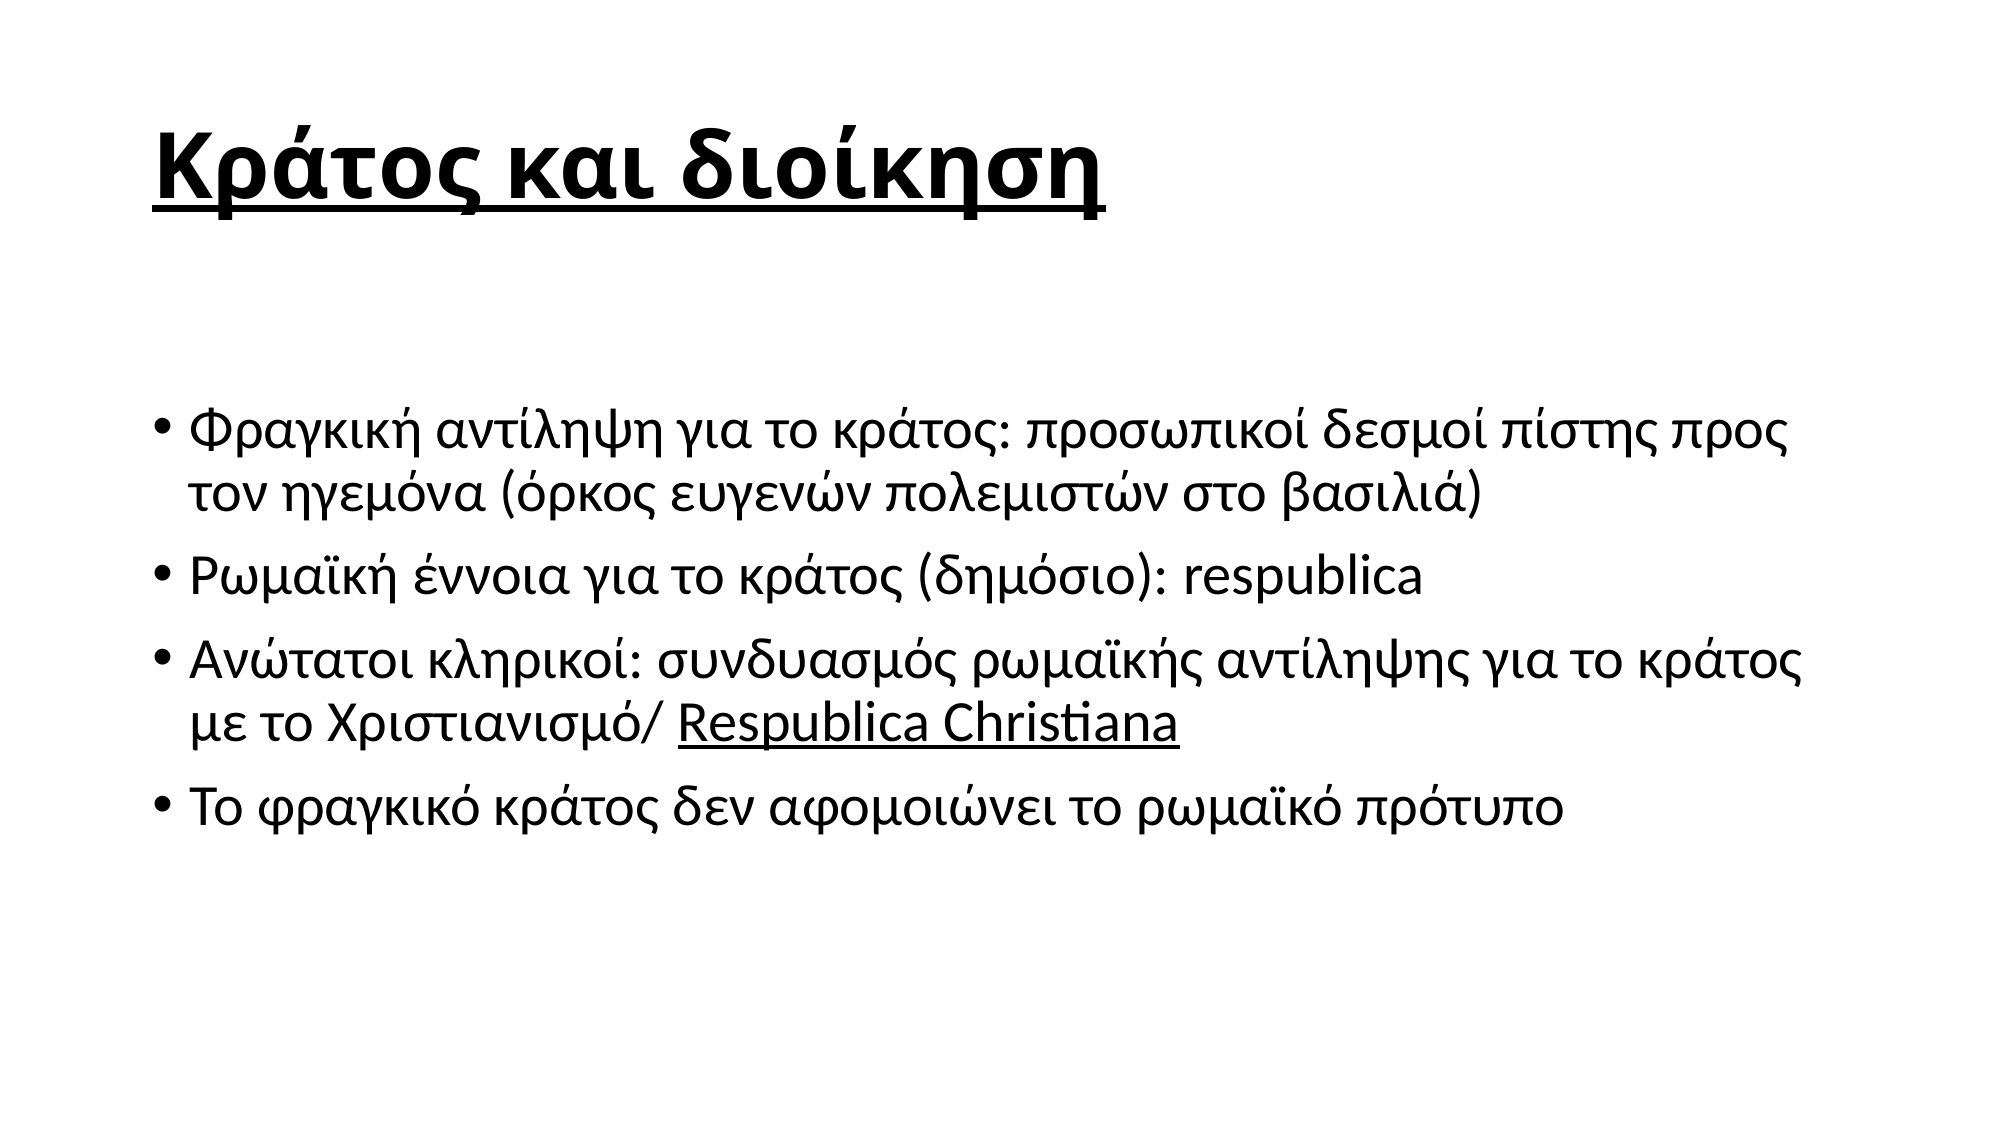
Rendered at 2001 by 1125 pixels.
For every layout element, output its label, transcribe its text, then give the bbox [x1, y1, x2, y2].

title Κράτος και διοίκηση [137, 59, 1863, 278]
list Φραγκική αντίληψη για το κράτος: προσωπικοί δεσμοί πίστης προς τον ηγεμόνα (όρκος ευγενών πολεμιστών στο βασιλιά) Ρωμαϊκή έννοια για το κράτος (δημόσιο): respublica Ανώτατοι κληρικοί: συνδυασμός ρωμαϊκής αντίληψης για το κράτος με το Χριστιανισμό/ Respublica Christiana Το φραγκικό κράτος δεν αφομοιώνει το ρωμαϊκό πρότυπο [137, 299, 1863, 1014]
